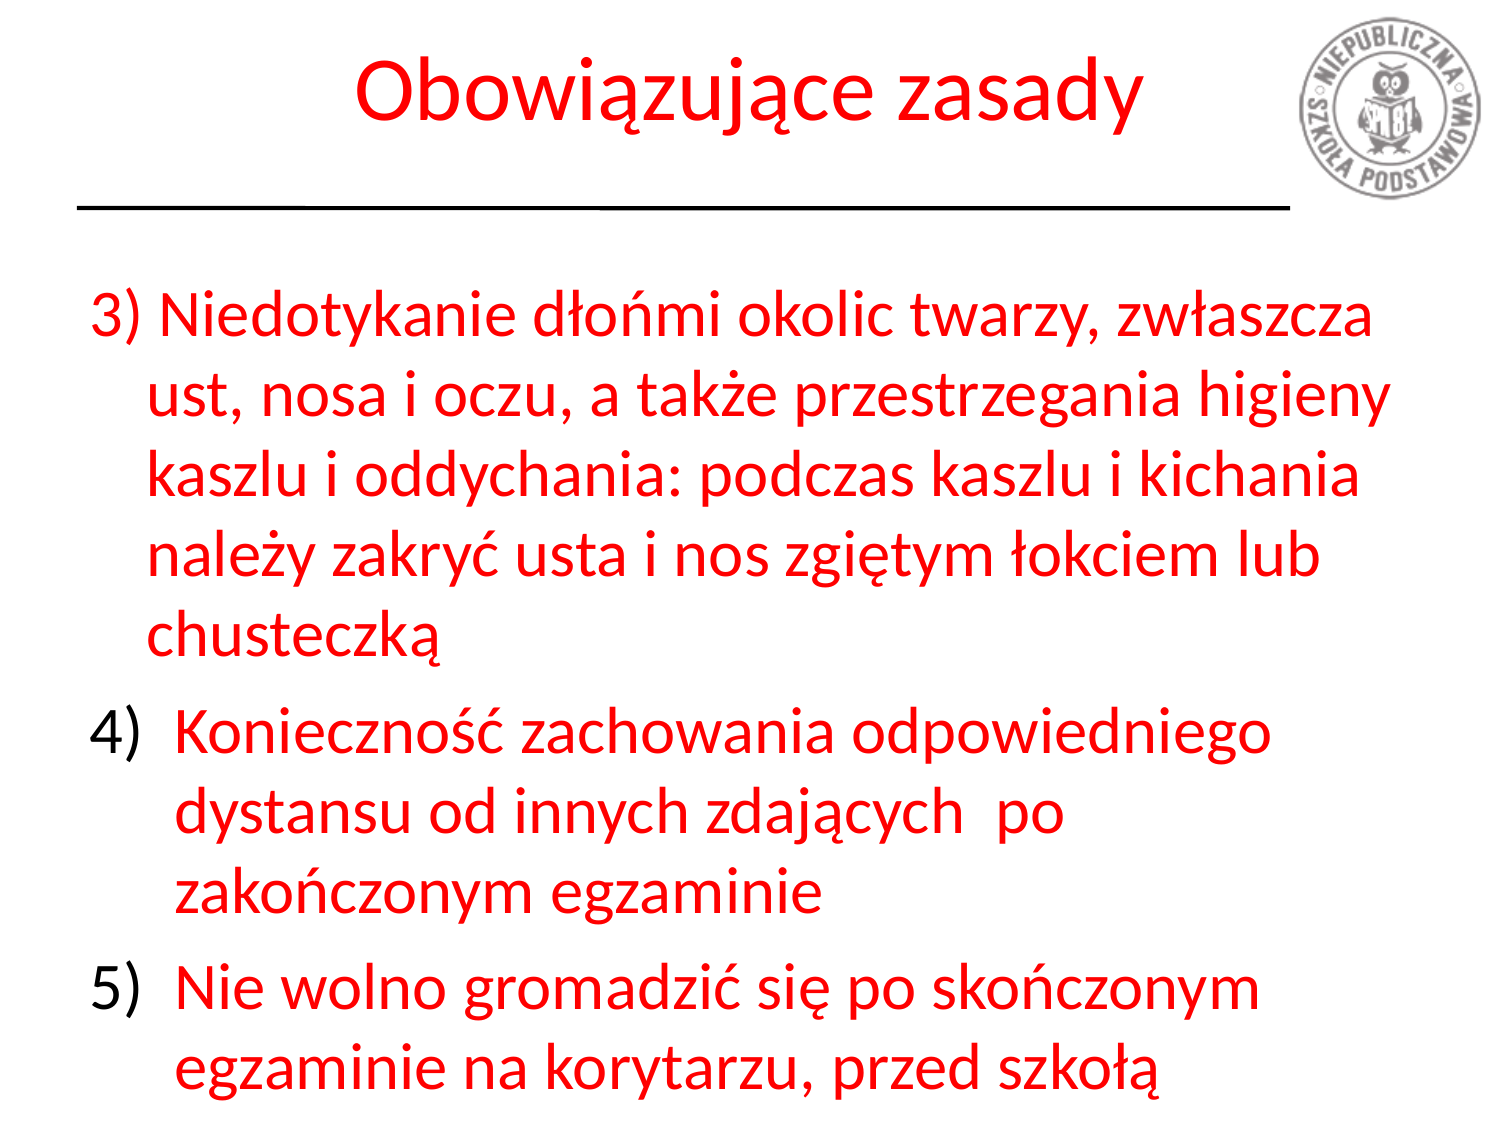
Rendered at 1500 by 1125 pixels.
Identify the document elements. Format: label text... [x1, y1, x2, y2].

list 3) Niedotykanie dłońmi okolic twarzy, zwłaszcza ust, nosa i oczu, a także przestrzegania higieny kaszlu i oddychania: podczas kaszlu i kichania należy zakryć usta i nos zgiętym łokciem lub chusteczką Konieczność zachowania odpowiedniego dystansu od innych zdających po zakończonym egzaminie Nie wolno gromadzić się po skończonym egzaminie na korytarzu, przed szkołą [74, 262, 1425, 1005]
title Obowiązujące zasady [74, 20, 1425, 257]
